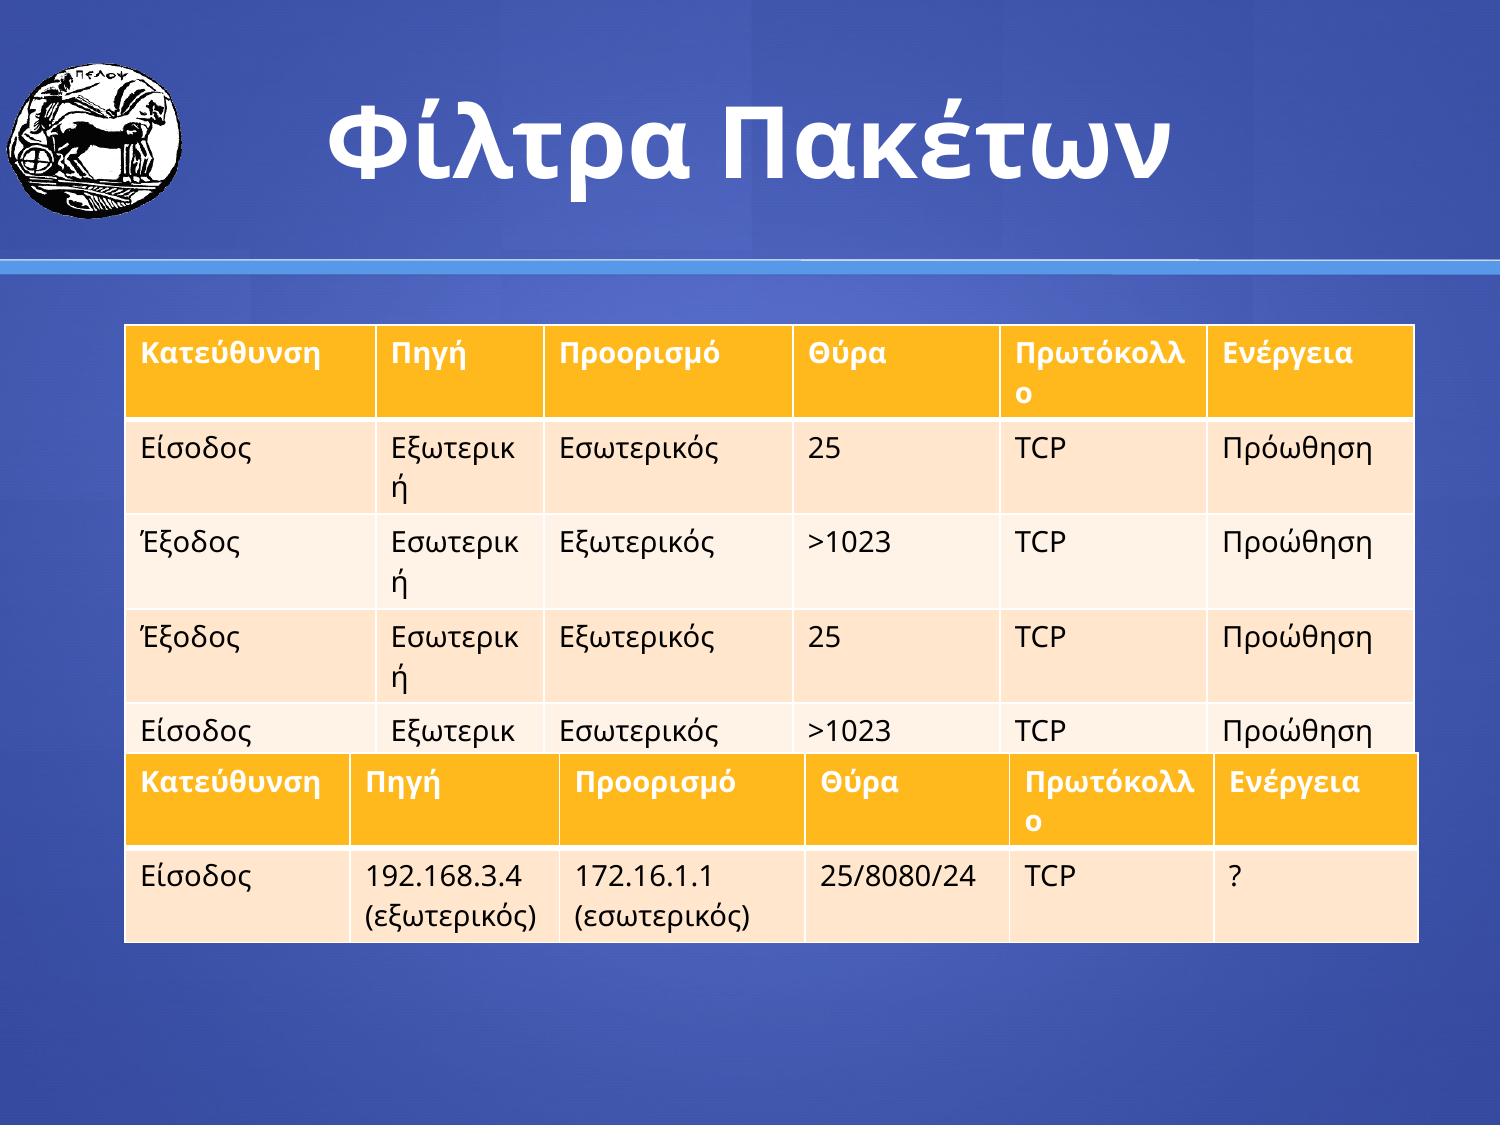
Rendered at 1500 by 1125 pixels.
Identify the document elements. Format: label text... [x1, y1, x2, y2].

table_cell >1023 [794, 704, 999, 752]
table_cell Είσοδος [126, 851, 349, 942]
table_cell ? [1215, 851, 1417, 942]
table_cell 25 [794, 610, 999, 702]
table_cell Εσωτερικός [545, 422, 792, 513]
table_cell TCP [1001, 704, 1206, 752]
table_cell Εξωτερικός [545, 610, 792, 702]
table_cell Προώθηση [1208, 515, 1413, 608]
picture [0, 57, 75, 225]
table_cell Προώθηση [1208, 610, 1413, 702]
table_cell Εσωτερική [377, 610, 543, 702]
table_cell Προώθηση [1208, 704, 1413, 752]
table_header Ενέργεια [1215, 754, 1417, 845]
table_cell Εξωτερική [377, 422, 543, 513]
table_header Προορισμό [560, 754, 804, 845]
table_cell 25/8080/24 [806, 851, 1009, 942]
table_cell TCP [1001, 610, 1206, 702]
table_cell TCP [1001, 515, 1206, 608]
table_header Κατεύθυνση [126, 754, 349, 845]
table_header Πηγή [377, 326, 543, 417]
table_cell Έξοδος [126, 610, 375, 702]
table_header Πρωτόκολλο [1010, 754, 1213, 845]
table_header Πρωτόκολλο [1001, 326, 1206, 417]
table_cell 192.168.3.4 (εξωτερικός) [351, 851, 559, 942]
table_header Πηγή [351, 754, 559, 845]
table_header Προορισμό [545, 326, 792, 417]
table_cell Εξωτερική [377, 704, 543, 752]
table_cell Εσωτερική [377, 515, 543, 608]
table_cell Είσοδος [126, 704, 375, 752]
table_cell 25 [794, 422, 999, 513]
table_header Θύρα [806, 754, 1009, 845]
table_cell Εξωτερικός [545, 515, 792, 608]
table_cell Πρόωθηση [1208, 422, 1413, 513]
table_cell TCP [1001, 422, 1206, 513]
title Φίλτρα Πακέτων [75, 45, 1425, 233]
table_cell TCP [1010, 851, 1213, 942]
table_header Κατεύθυνση [126, 326, 375, 417]
table_cell 172.16.1.1 (εσωτερικός) [560, 851, 804, 942]
table_cell >1023 [794, 515, 999, 608]
table_header Θύρα [794, 326, 999, 417]
table_cell Εσωτερικός [545, 704, 792, 752]
table_cell Είσοδος [126, 422, 375, 513]
table_header Ενέργεια [1208, 326, 1413, 417]
table_cell Έξοδος [126, 515, 375, 608]
